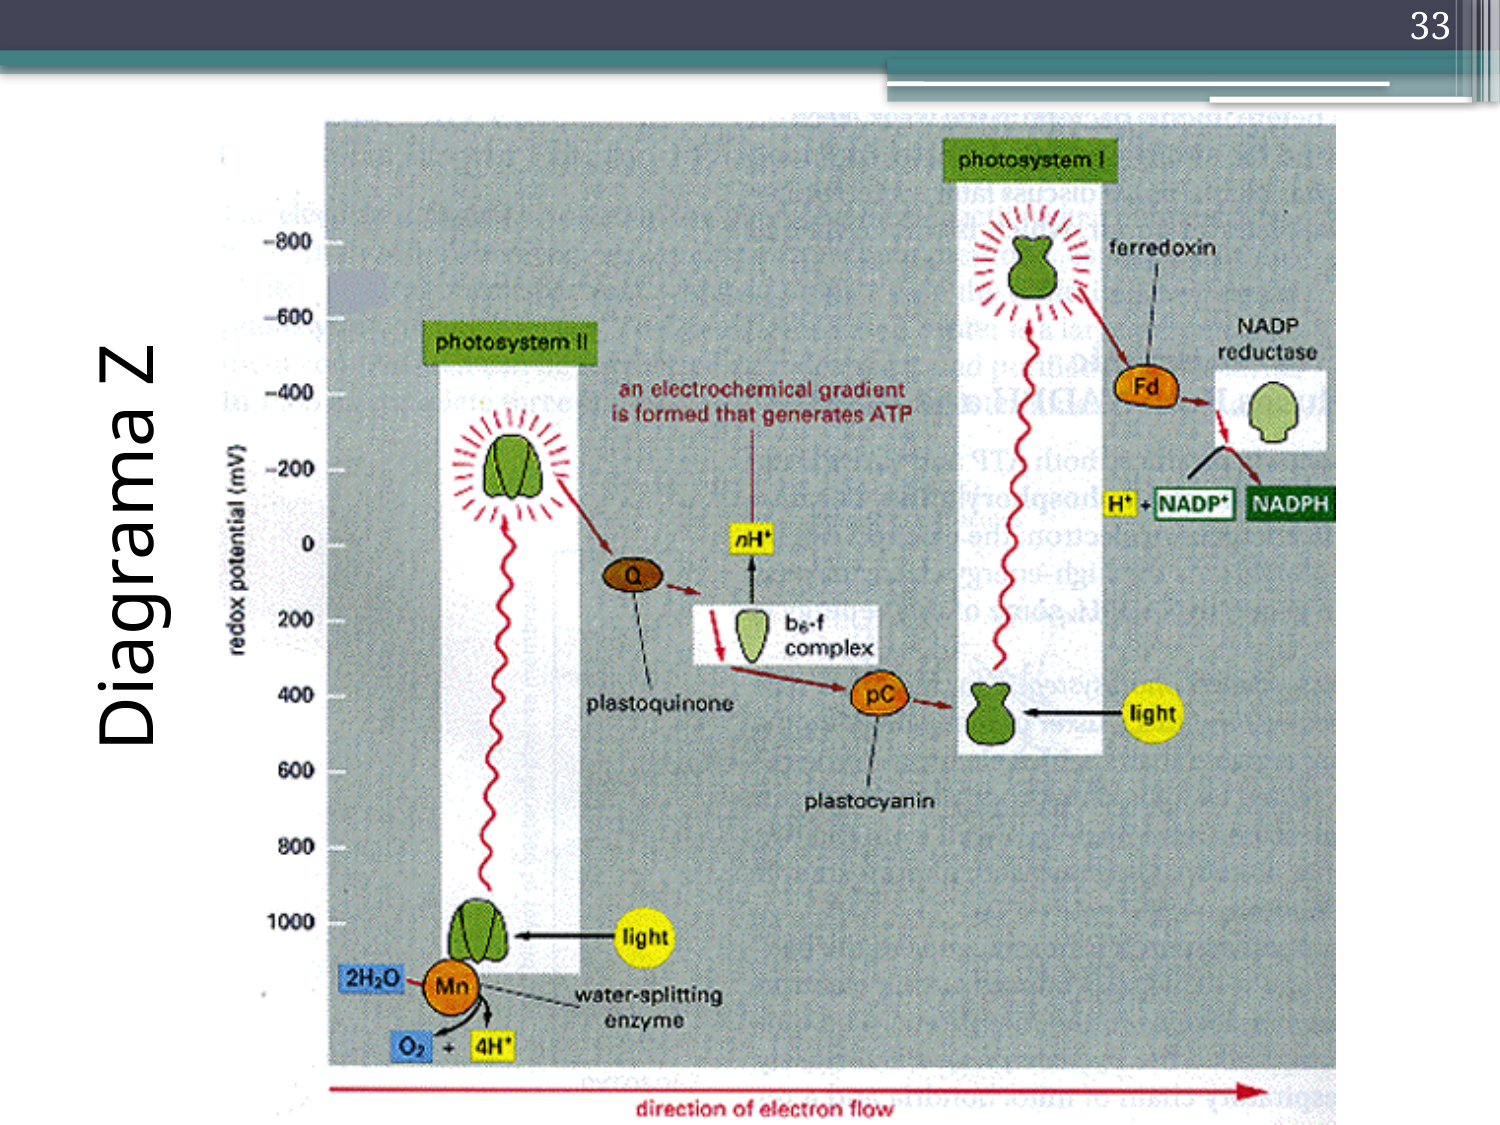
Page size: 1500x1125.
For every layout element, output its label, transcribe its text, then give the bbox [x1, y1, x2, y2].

text_box Diagrama Z [70, 328, 176, 767]
picture [218, 111, 1337, 1125]
slide_number 33 [1341, 0, 1466, 61]
